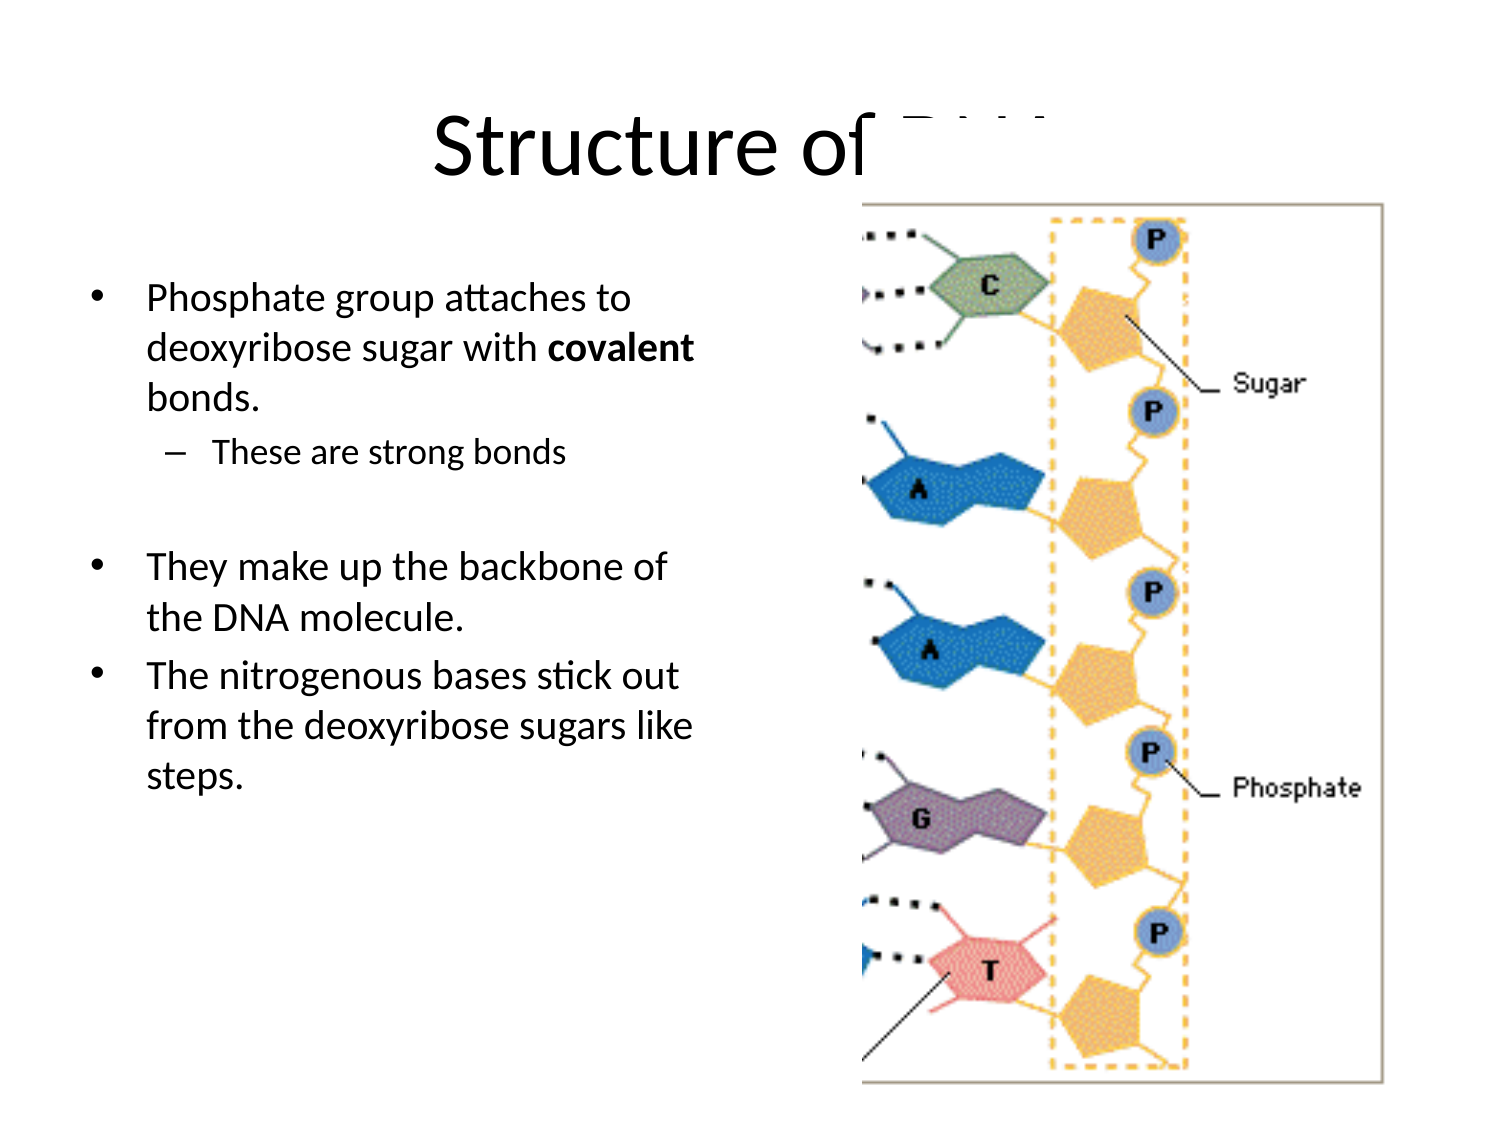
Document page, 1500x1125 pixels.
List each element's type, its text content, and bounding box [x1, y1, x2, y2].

list Phosphate group attaches to deoxyribose sugar with covalent bonds. These are strong bonds They make up the backbone of the DNA molecule. The nitrogenous bases stick out from the deoxyribose sugars like steps. [75, 262, 738, 1005]
title Structure of DNA [75, 45, 1425, 233]
picture [862, 118, 1422, 1125]
